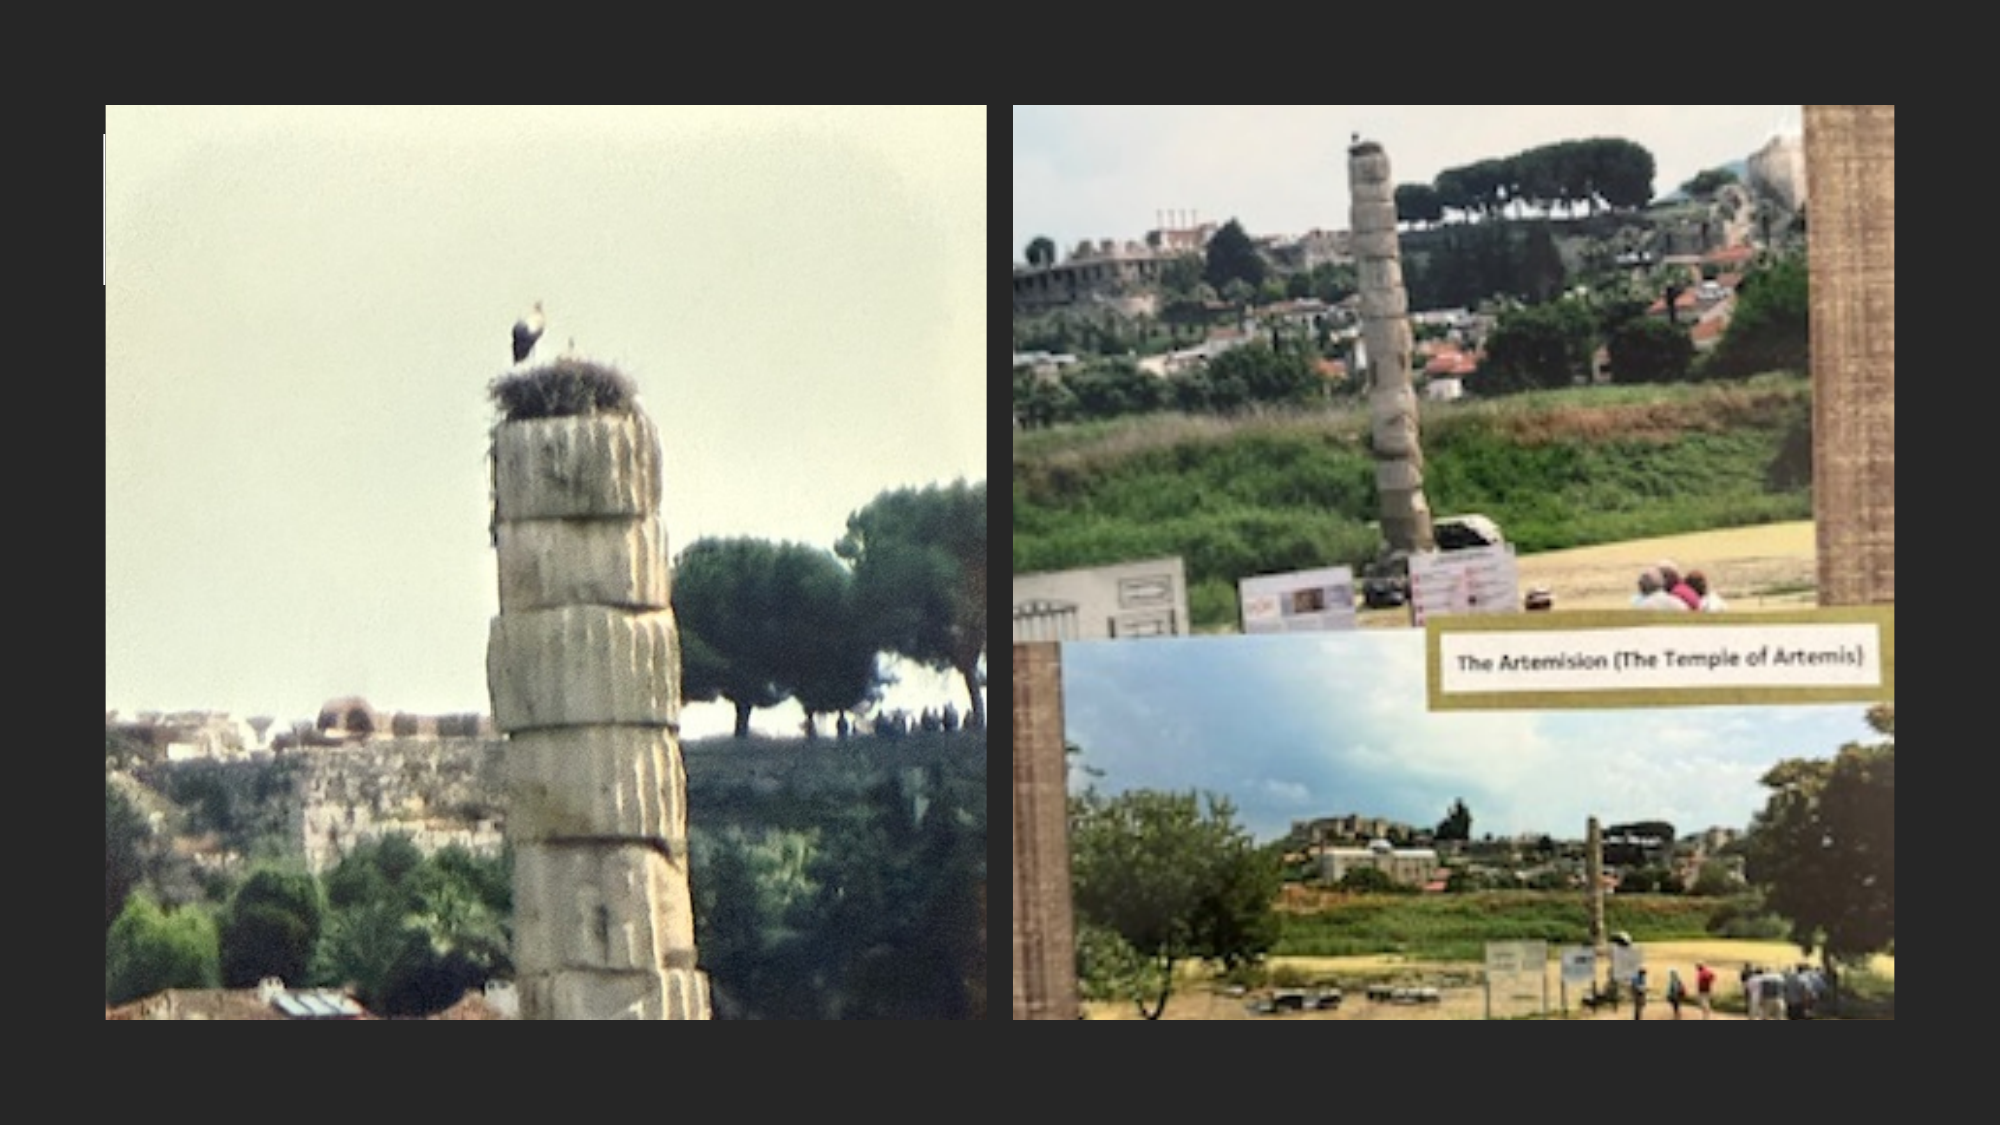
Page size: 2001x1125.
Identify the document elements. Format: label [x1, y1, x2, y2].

picture [102, 105, 987, 1020]
picture [1013, 105, 1895, 1020]
